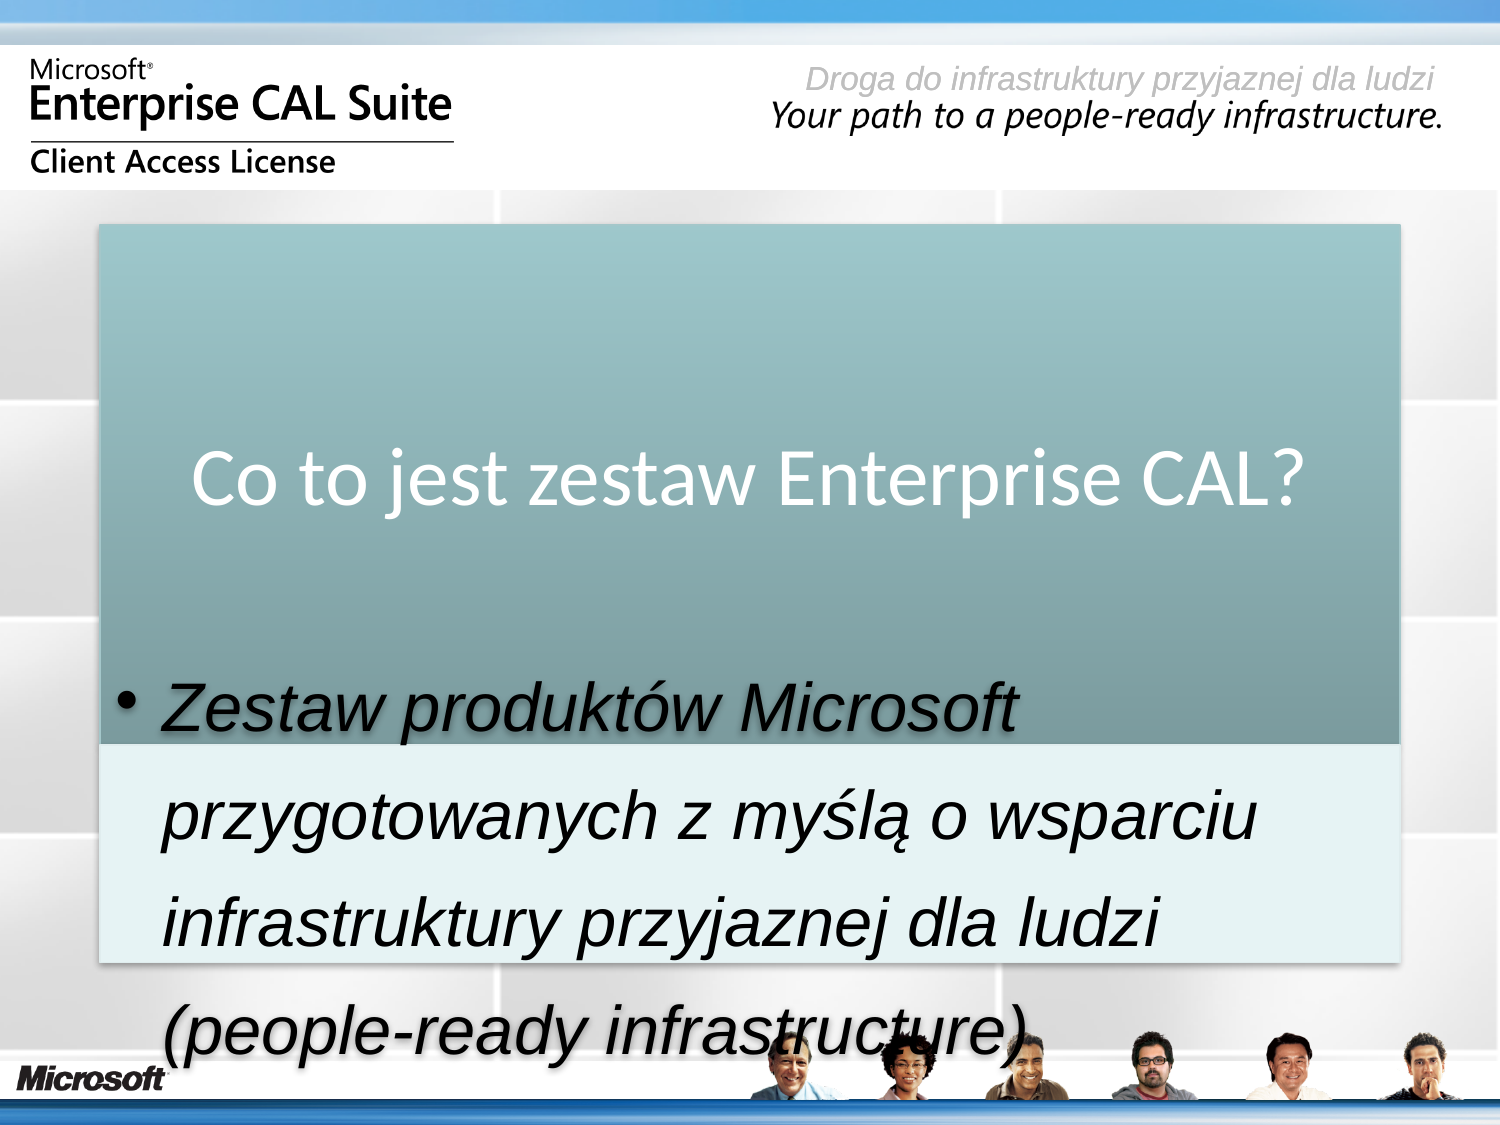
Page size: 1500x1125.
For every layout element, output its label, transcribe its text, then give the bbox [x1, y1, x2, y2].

picture [762, 90, 1456, 136]
picture [0, 0, 1500, 45]
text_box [99, 224, 1401, 963]
picture [0, 190, 1500, 1125]
picture [31, 57, 454, 173]
text_box Droga do infrastruktury przyjaznej dla ludzi [774, 49, 1450, 105]
